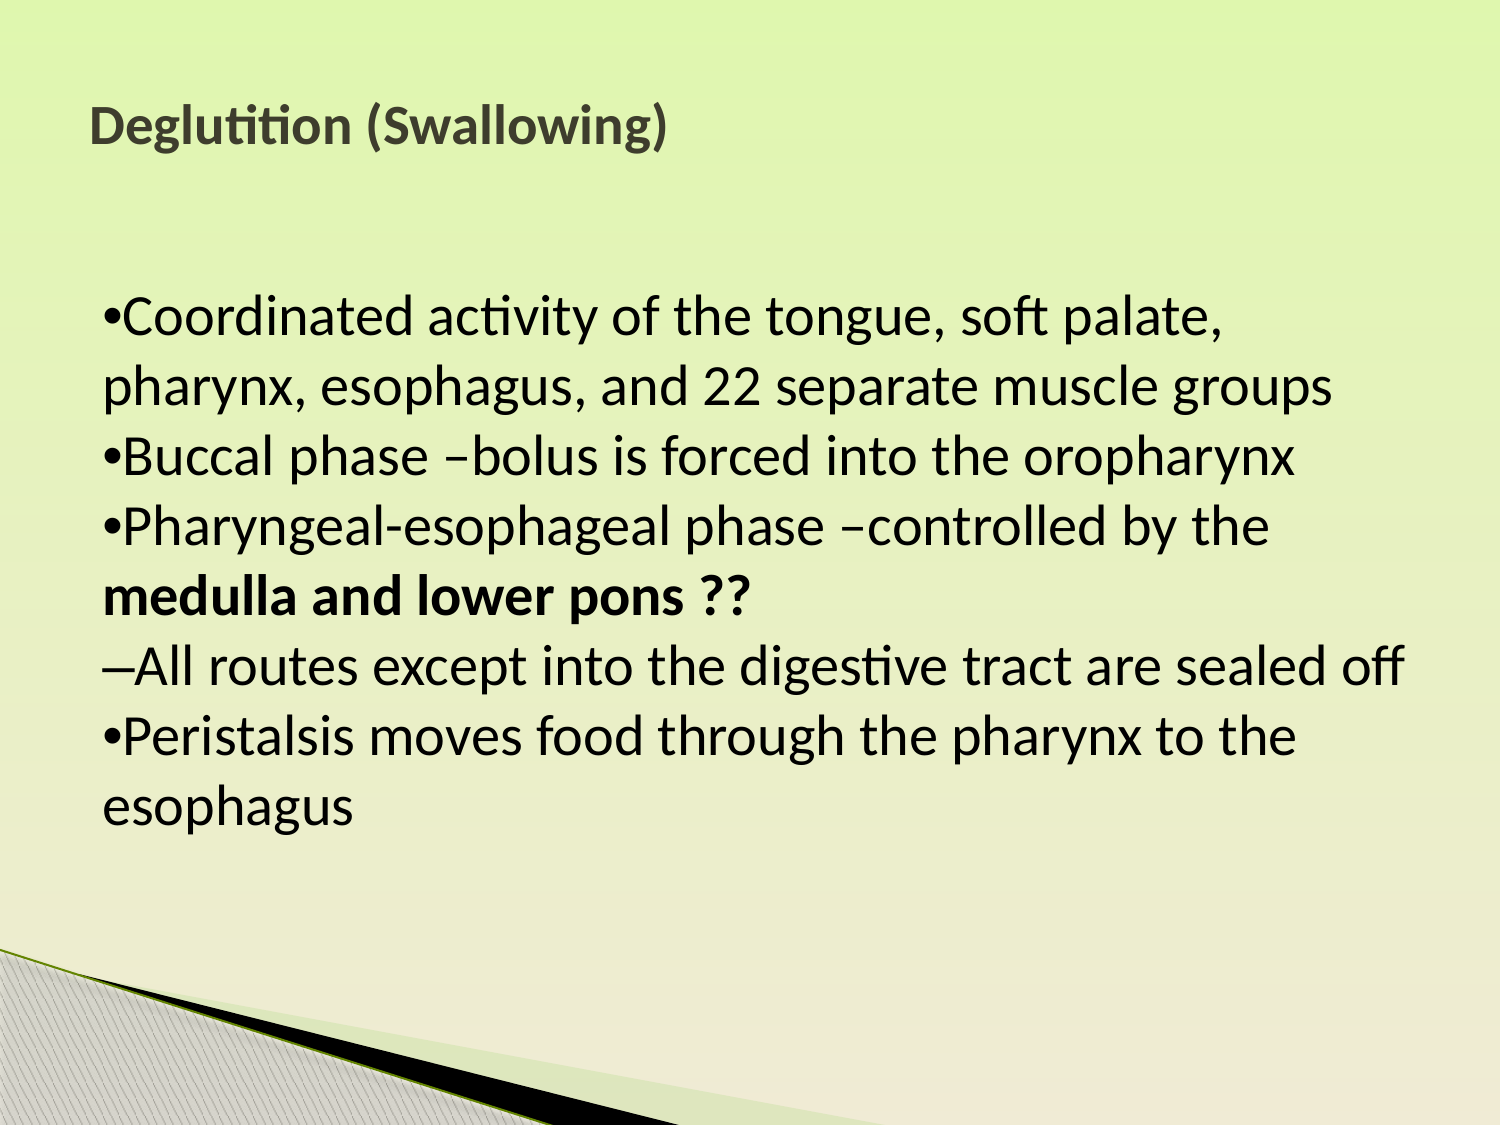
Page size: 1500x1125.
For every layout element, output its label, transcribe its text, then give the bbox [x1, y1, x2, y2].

title Deglutition (Swallowing) [75, 45, 1425, 233]
text_box •Coordinated activity of the tongue, soft palate, pharynx, esophagus, and 22 separate muscle groups •Buccal phase –bolus is forced into the oropharynx •Pharyngeal-esophageal phase –controlled by the medulla and lower pons ?? –All routes except into the digestive tract are sealed off •Peristalsis moves food through the pharynx to the esophagus [87, 200, 1438, 845]
